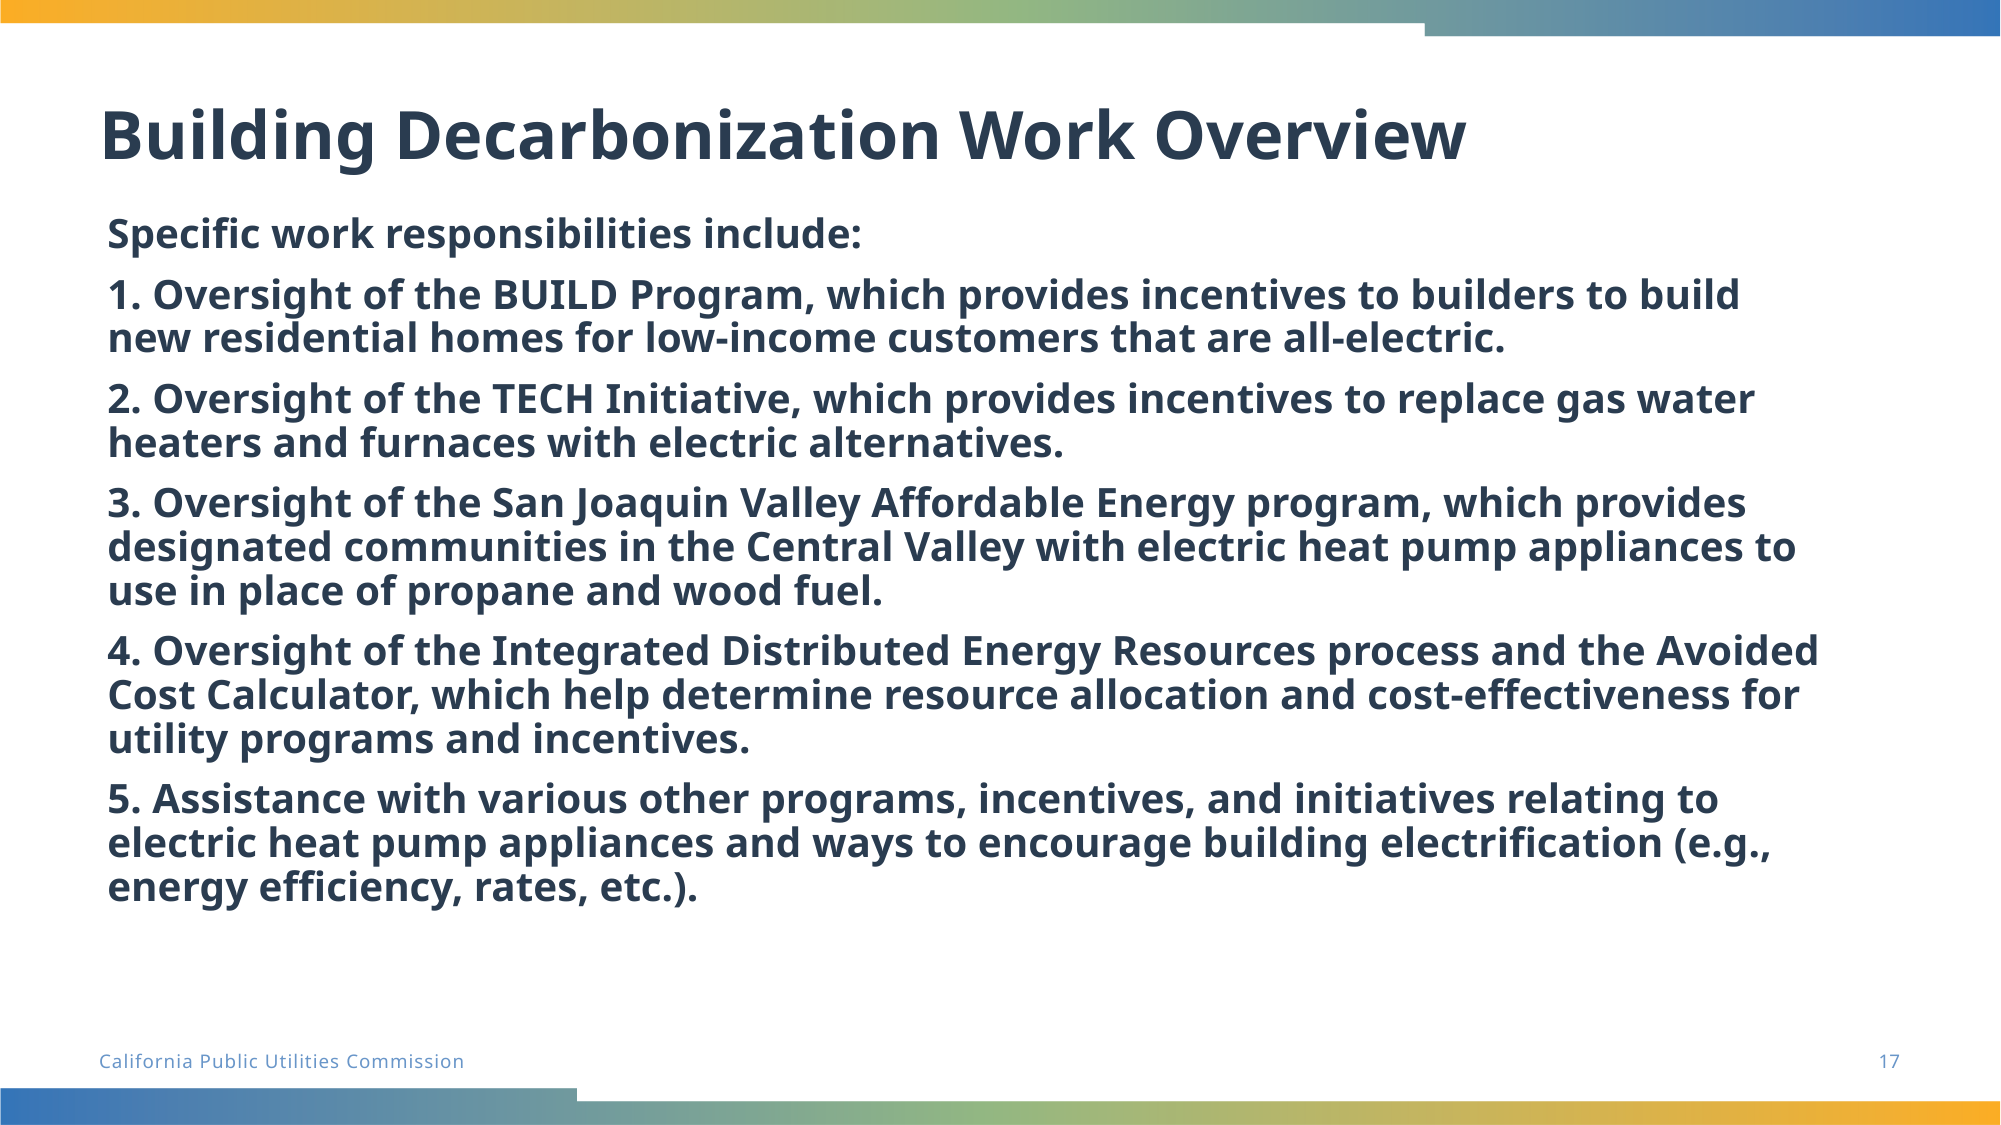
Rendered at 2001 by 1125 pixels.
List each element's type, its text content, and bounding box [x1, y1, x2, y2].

text_box Building Decarbonization Work Overview [99, 59, 1900, 182]
list Specific work responsibilities include: 1. Oversight of the BUILD Program, which provides incentives to builders to build new residential homes for low-income customers that are all-electric. 2. Oversight of the TECH Initiative, which provides incentives to replace gas water heaters and furnaces with electric alternatives. 3. Oversight of the San Joaquin Valley Affordable Energy program, which provides designated communities in the Central Valley with electric heat pump appliances to use in place of propane and wood fuel. 4. Oversight of the Integrated Distributed Energy Resources process and the Avoided Cost Calculator, which help determine resource allocation and cost-effectiveness for utility programs and incentives. 5. Assistance with various other programs, incentives, and initiatives relating to electric heat pump appliances and ways to encourage building electrification (e.g., energy efficiency, rates, etc.). [107, 206, 1843, 919]
picture [0, 0, 2001, 1125]
slide_number 17 [1837, 1050, 1900, 1080]
